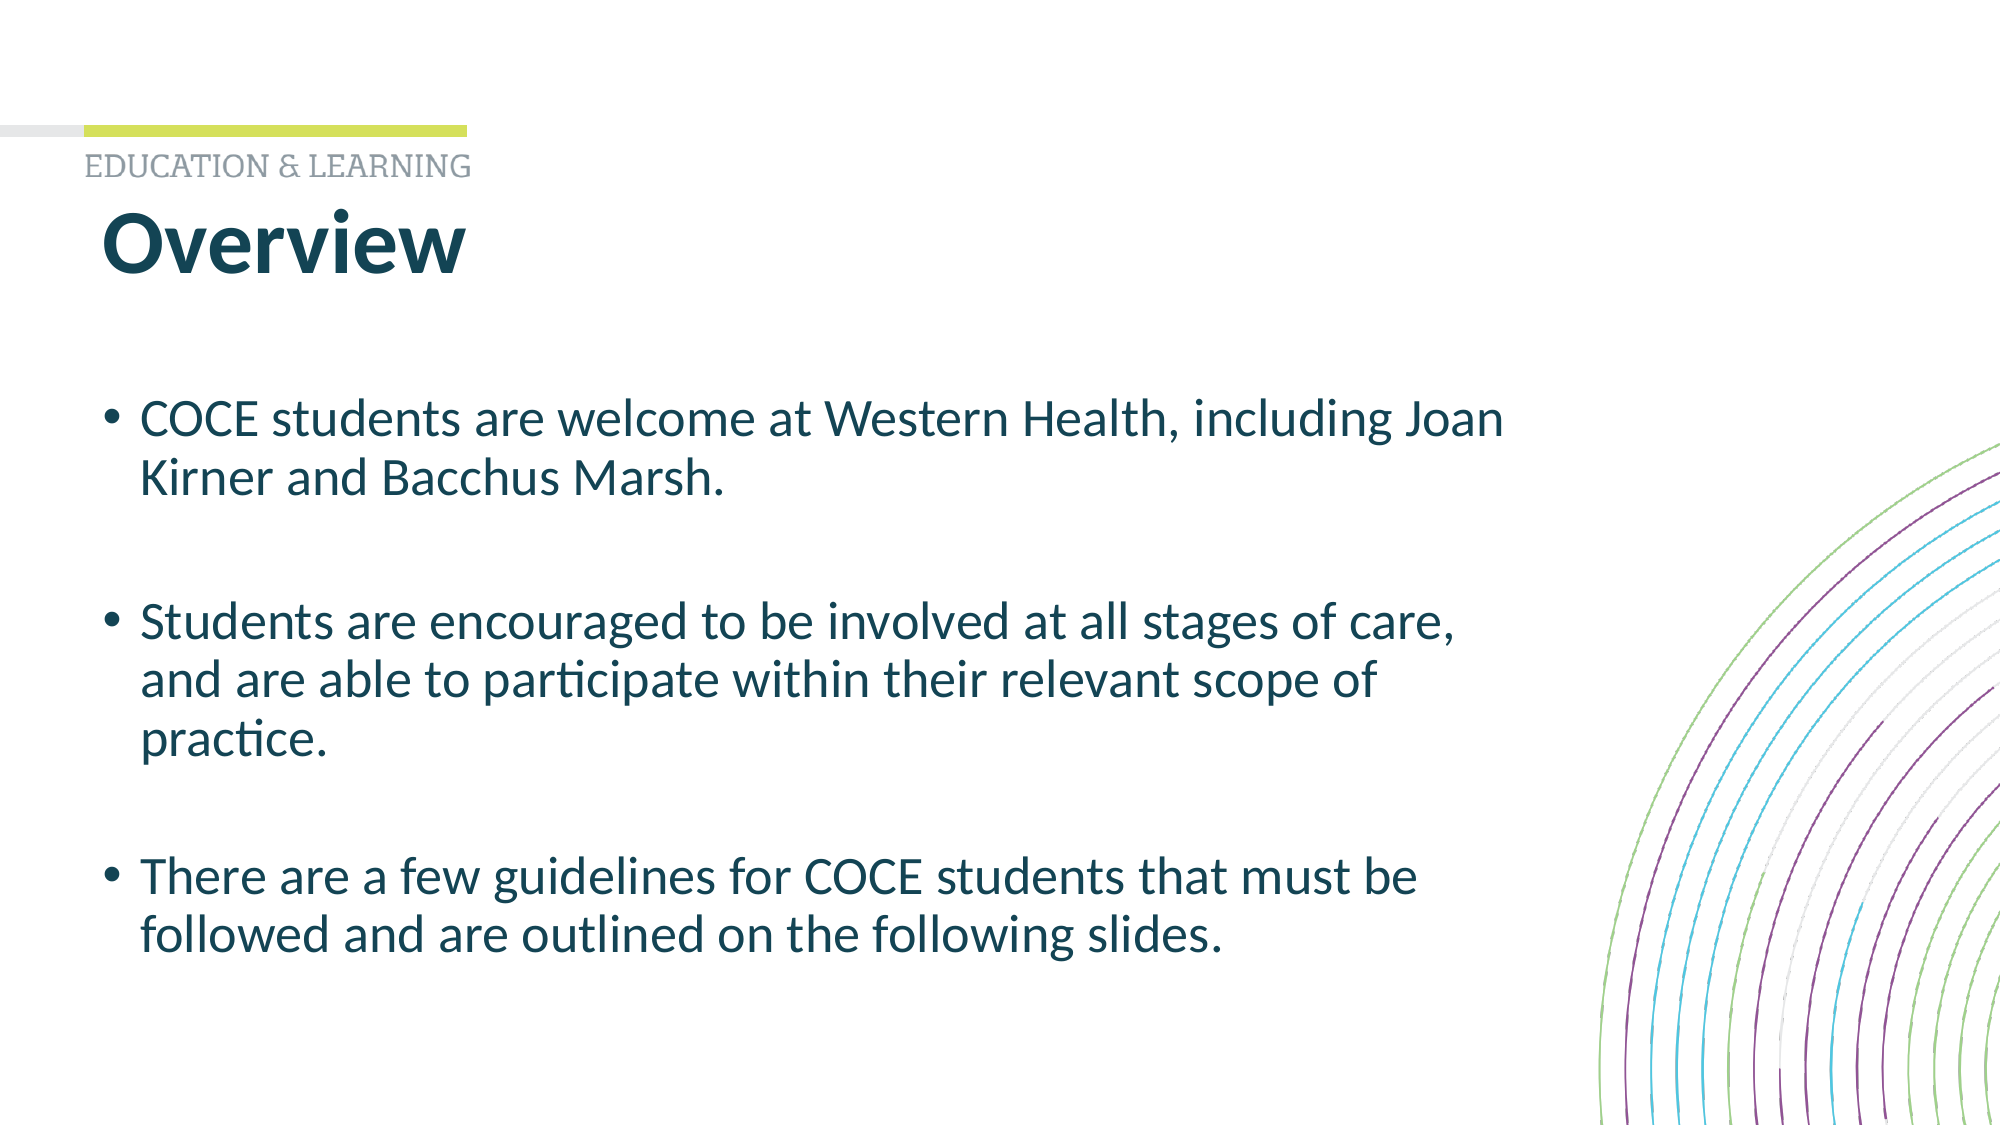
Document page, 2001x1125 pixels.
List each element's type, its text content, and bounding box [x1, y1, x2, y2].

list COCE students are welcome at Western Health, including Joan Kirner and Bacchus Marsh. Students are encouraged to be involved at all stages of care, and are able to participate within their relevant scope of practice. There are a few guidelines for COCE students that must be followed and are outlined on the following slides. [87, 382, 1562, 799]
title Overview [87, 187, 1206, 382]
